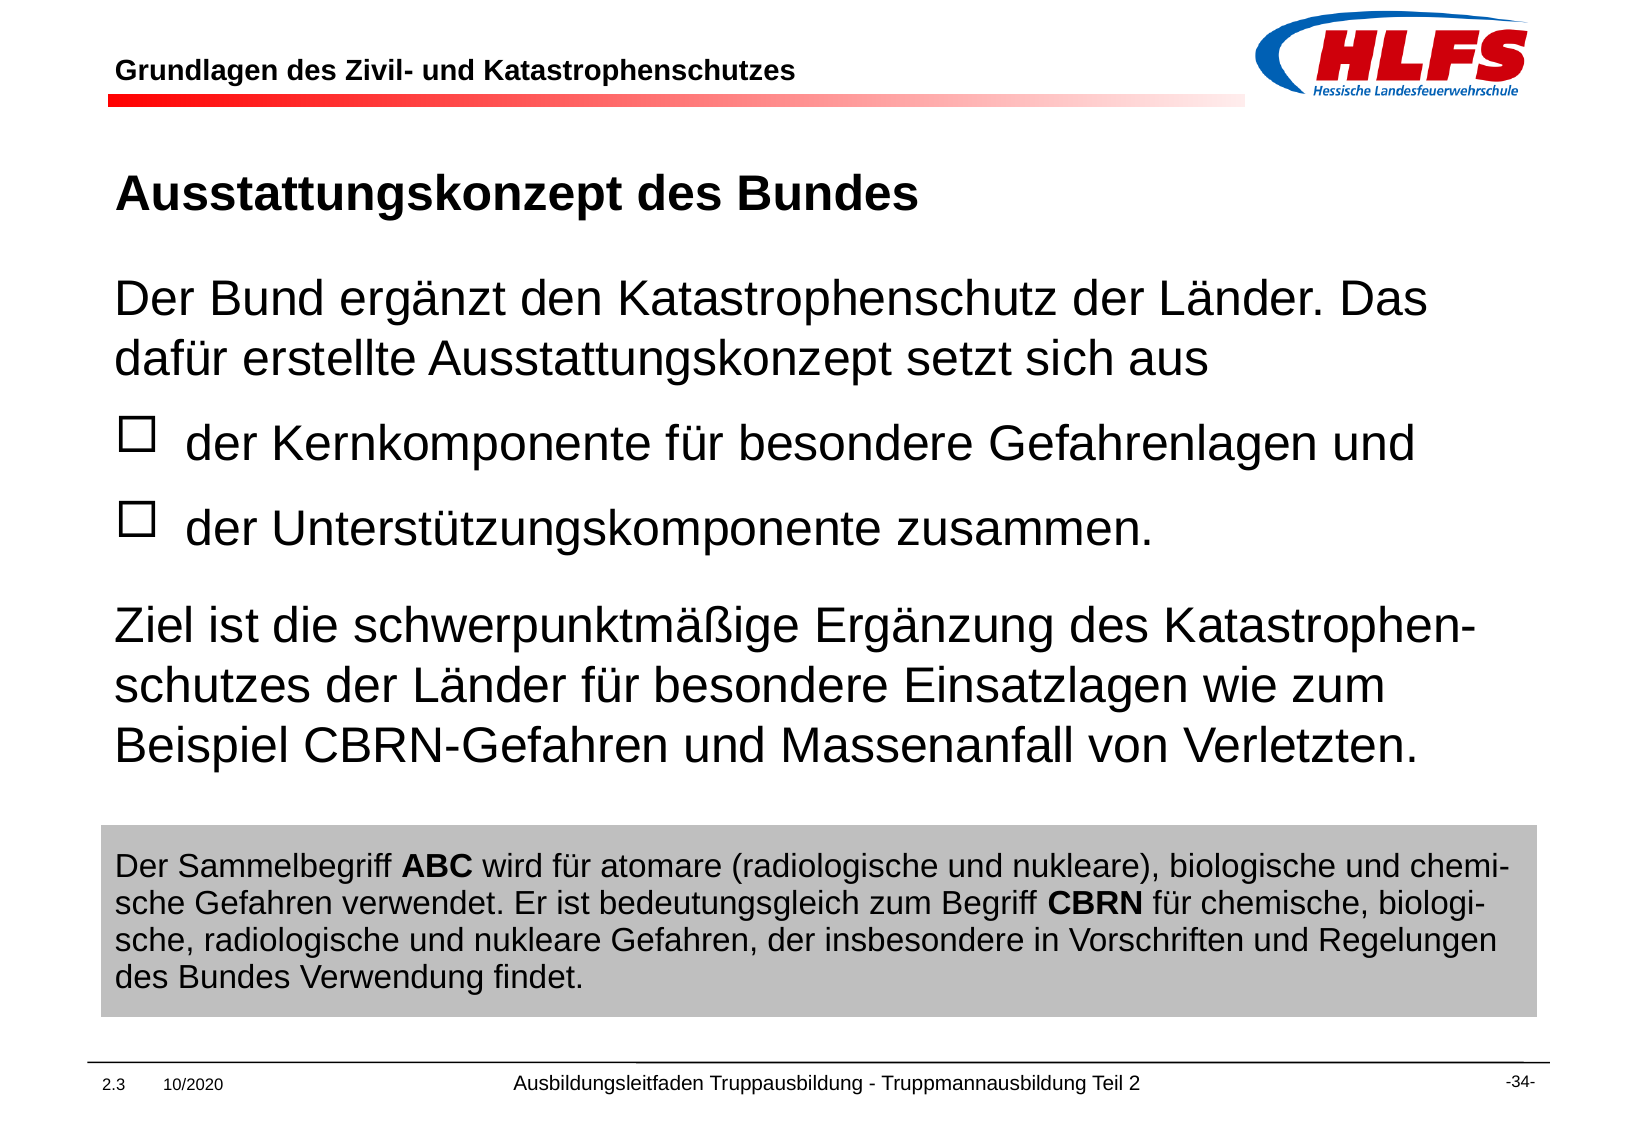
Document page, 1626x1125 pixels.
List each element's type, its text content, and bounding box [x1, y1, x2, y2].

footer 2.3 10/2020 Ausbildungsleitfaden Truppausbildung - Truppmannausbildung Teil 2 [87, 1062, 1184, 1100]
slide_number -34- [1212, 1062, 1552, 1097]
table_header Der Sammelbegriff ABC wird für atomare (radiologische und nukleare), biologische und chemi-sche Gefahren verwendet. Er ist bedeutungsgleich zum Begriff CBRN für chemische, biologi-sche, radiologische und nukleare Gefahren, der insbesondere in Vorschriften und Regelungen des Bundes Verwendung findet. [101, 825, 1537, 1017]
title Grundlagen des Zivil- und Katastrophenschutzes [99, 37, 888, 101]
picture [1245, 0, 1538, 107]
list Ausstattungskonzept des Bundes Der Bund ergänzt den Katastrophenschutz der Länder. Das dafür erstellte Ausstattungskonzept setzt sich aus der Kernkomponente für besondere Gefahrenlagen und der Unterstützungskomponente zusammen. Ziel ist die schwerpunktmäßige Ergänzung des Katastrophen-schutzes der Länder für besondere Einsatzlagen wie zum Beispiel CBRN-Gefahren und Massenanfall von Verletzten. [99, 153, 1552, 1046]
